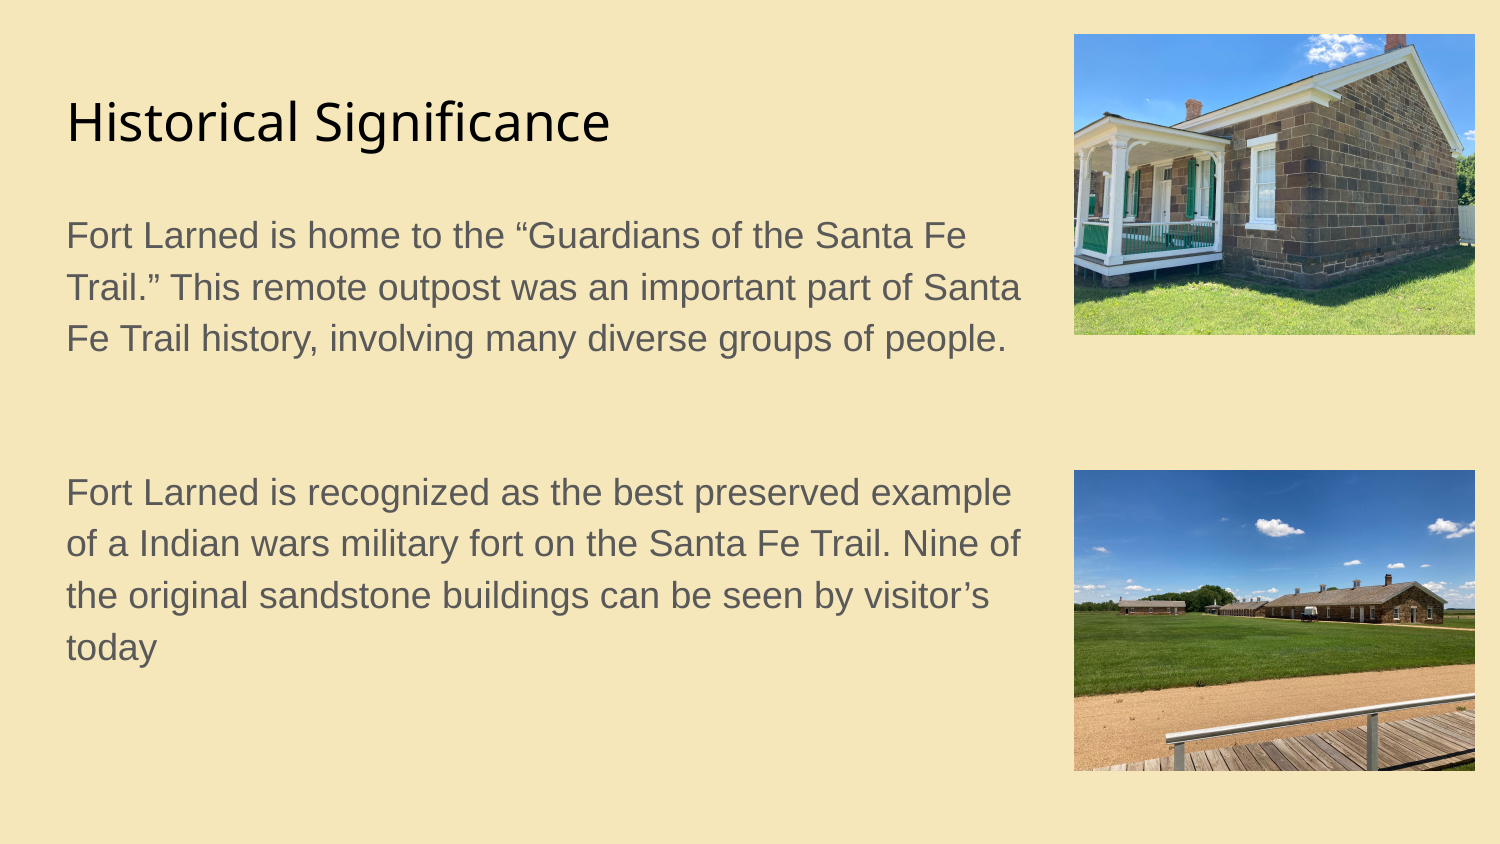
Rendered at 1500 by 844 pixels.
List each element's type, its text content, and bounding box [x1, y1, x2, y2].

title Historical Significance [51, 72, 1069, 167]
list Fort Larned is home to the “Guardians of the Santa Fe Trail.” This remote outpost was an important part of Santa Fe Trail history, involving many diverse groups of people. Fort Larned is recognized as the best preserved example of a Indian wars military fort on the Santa Fe Trail. Nine of the original sandstone buildings can be seen by visitor’s today [51, 189, 1050, 750]
picture [1074, 469, 1476, 771]
picture [1074, 34, 1476, 335]
